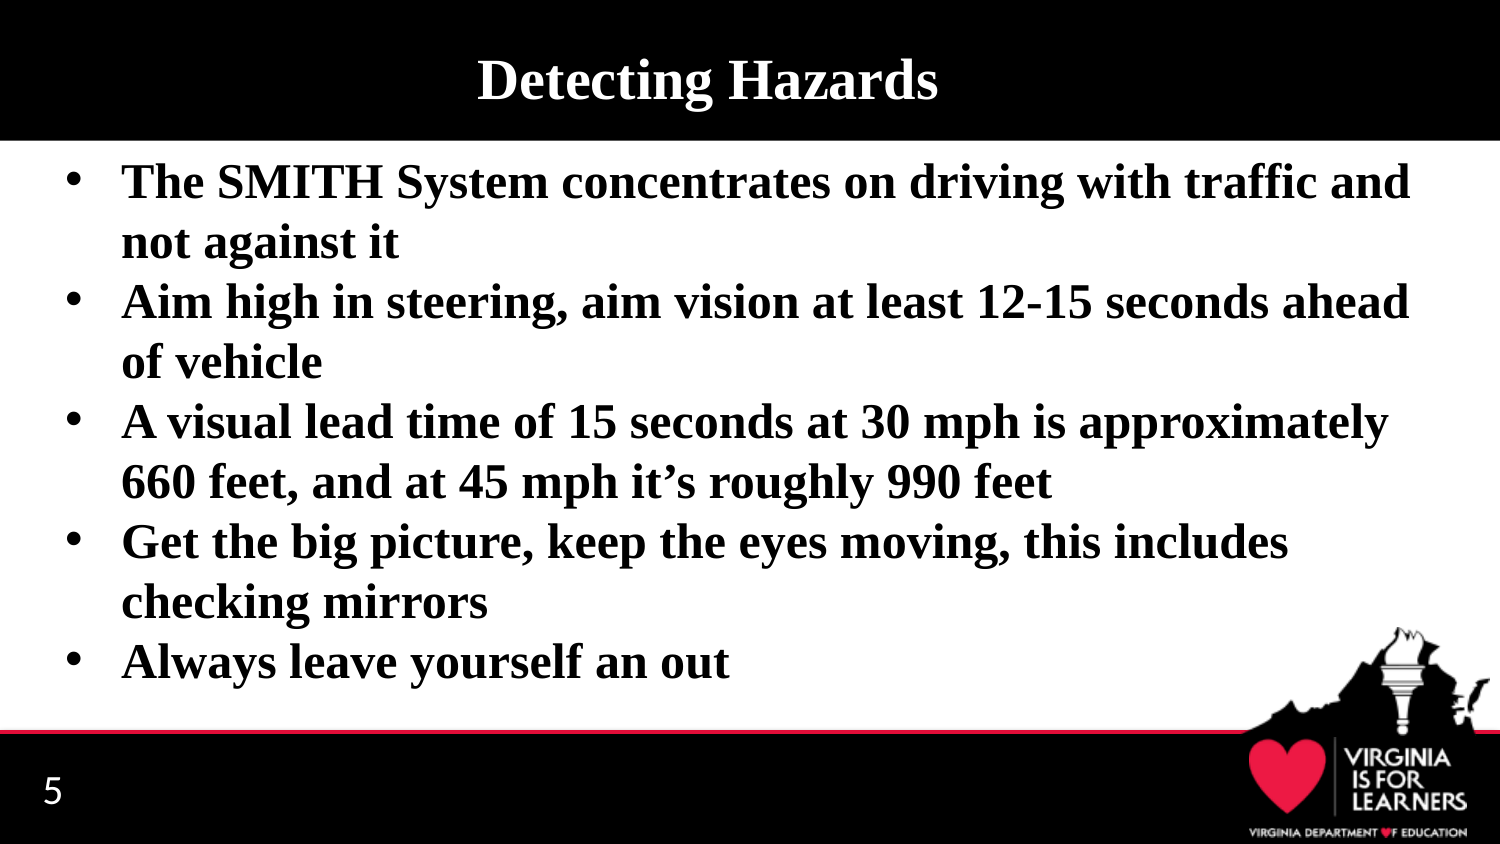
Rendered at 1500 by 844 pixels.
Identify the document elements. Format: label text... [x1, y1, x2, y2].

list The SMITH System concentrates on driving with traffic and not against it Aim high in steering, aim vision at least 12-15 seconds ahead of vehicle A visual lead time of 15 seconds at 30 mph is approximately 660 feet, and at 45 mph it’s roughly 990 feet Get the big picture, keep the eyes moving, this includes checking mirrors Always leave yourself an out [50, 140, 1438, 710]
picture [1240, 627, 1490, 736]
title Detecting Hazards [0, 0, 1500, 141]
picture [1249, 737, 1467, 838]
